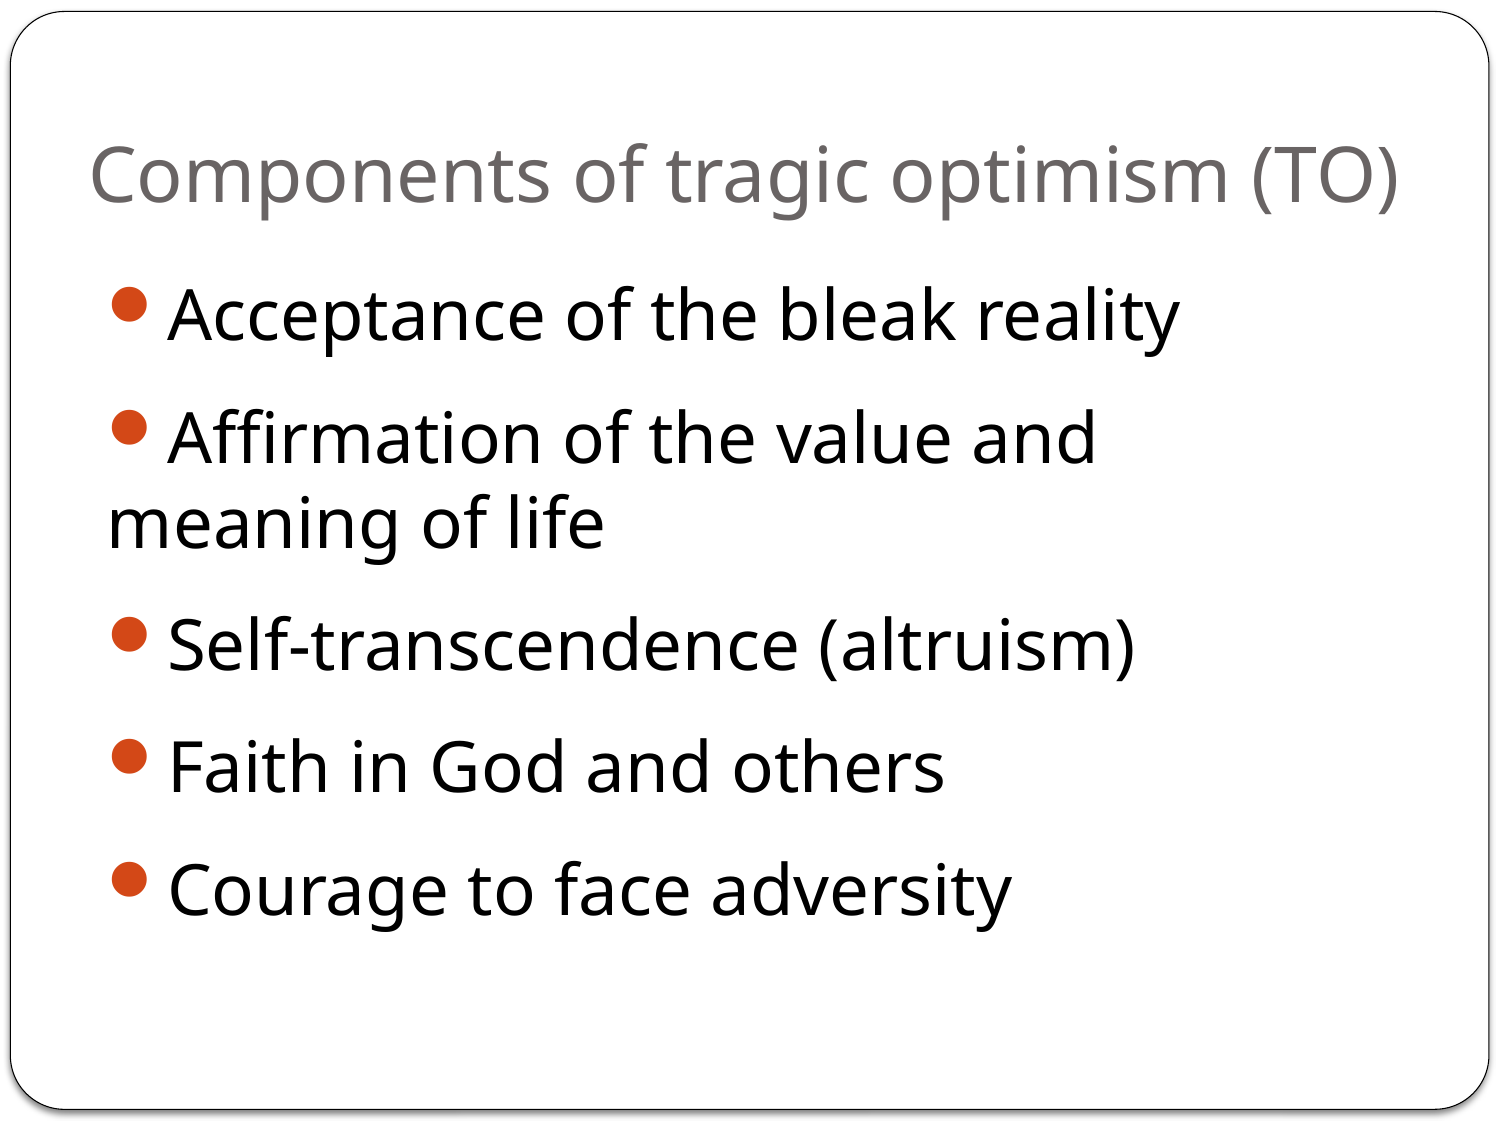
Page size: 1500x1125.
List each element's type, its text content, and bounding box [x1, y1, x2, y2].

title Components of tragic optimism (TO) [72, 44, 1424, 233]
list Acceptance of the bleak reality Affirmation of the value and meaning of life Self-transcendence (altruism) Faith in God and others Courage to face adversity [72, 262, 1424, 1006]
